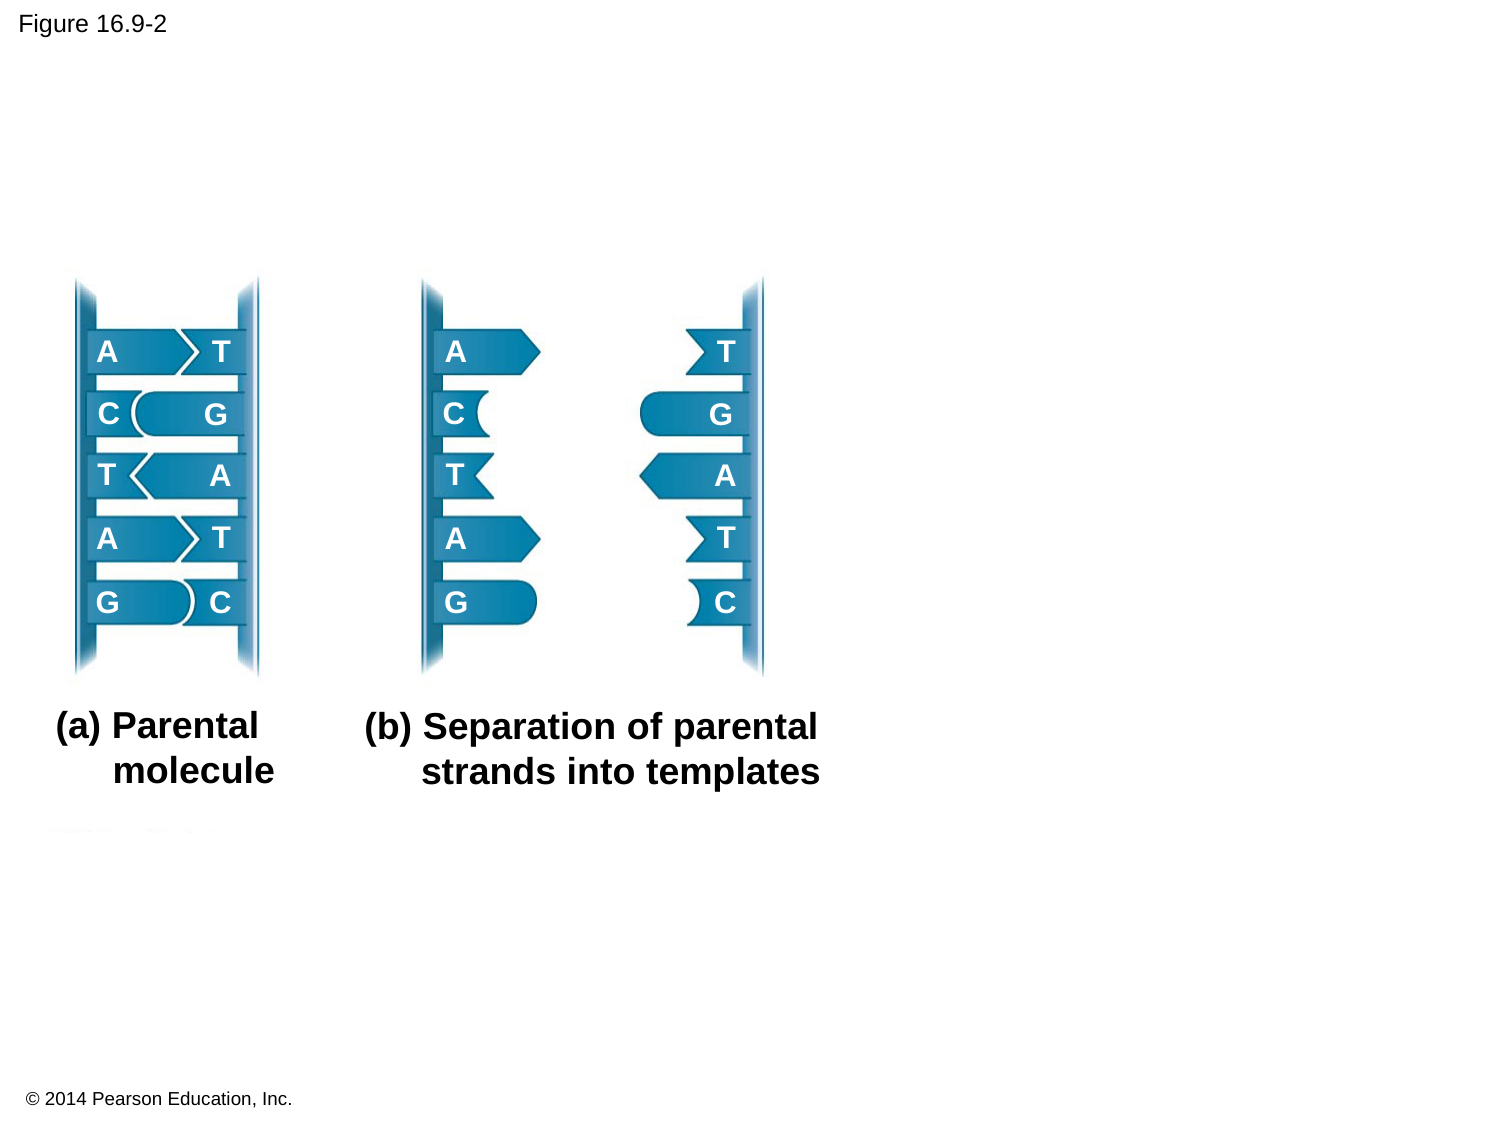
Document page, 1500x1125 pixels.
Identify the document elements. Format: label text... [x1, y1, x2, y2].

picture [48, 268, 1452, 833]
title Figure 16.9-2 [3, 0, 930, 50]
